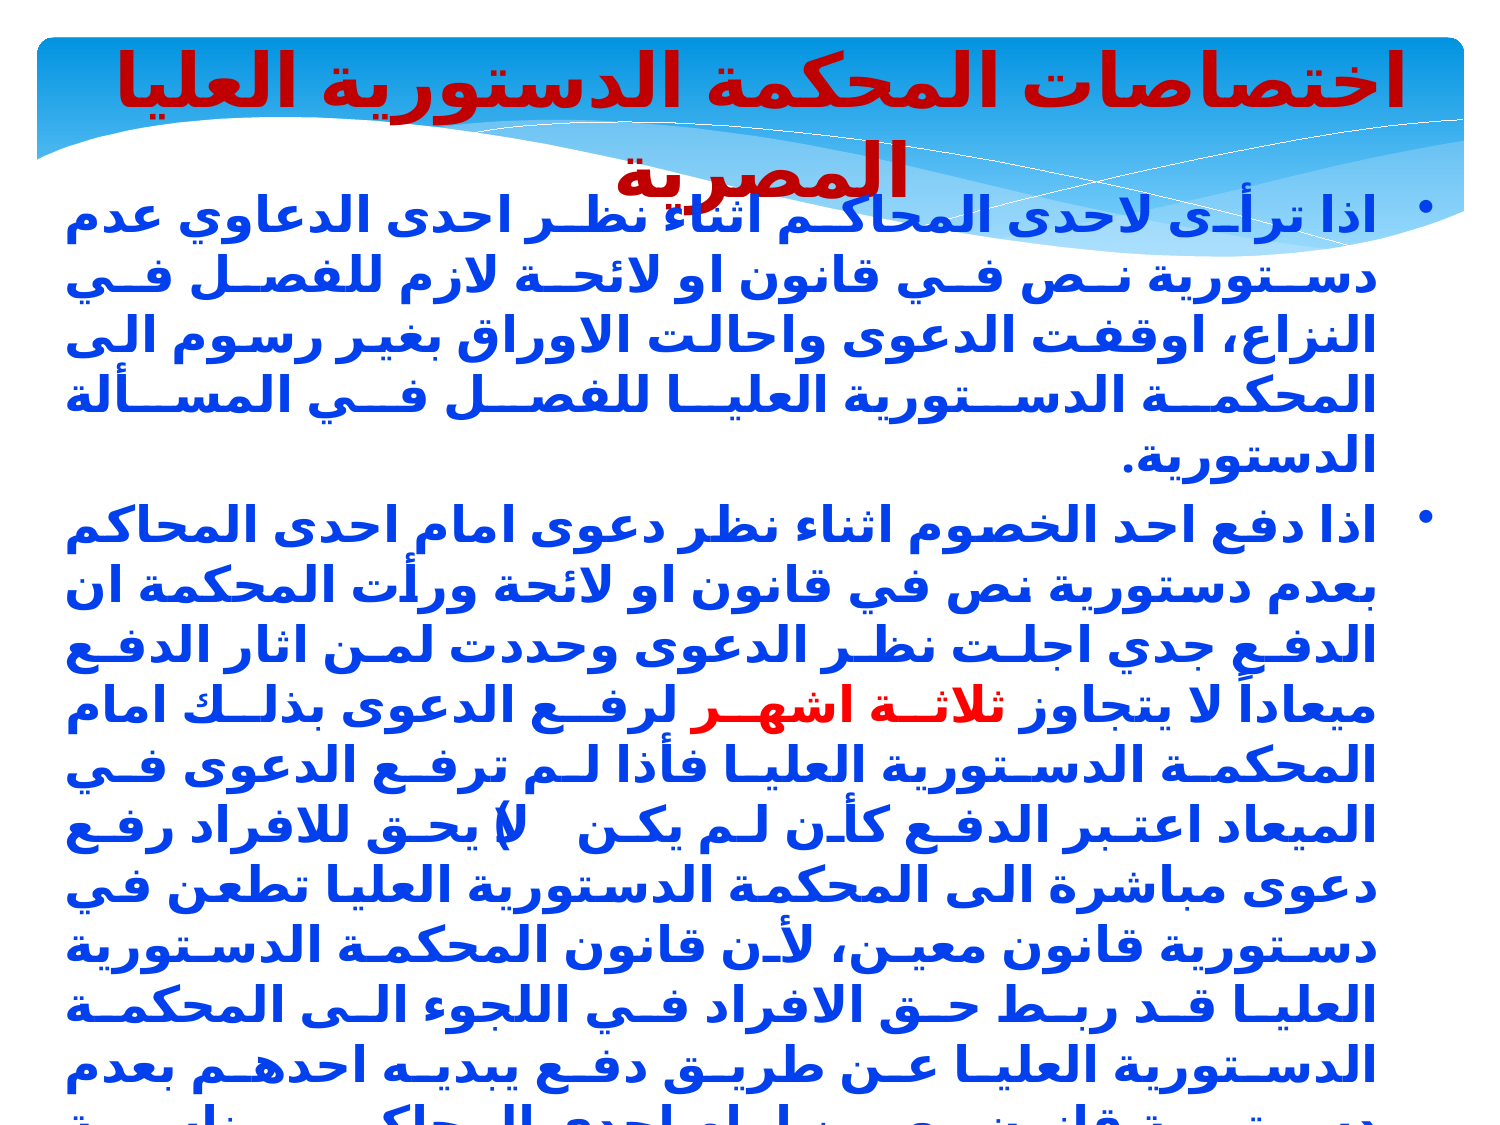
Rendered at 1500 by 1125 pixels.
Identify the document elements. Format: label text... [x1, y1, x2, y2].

text_box اذا ترأى لاحدى المحاكم اثناء نظر احدى الدعاوي عدم دستورية نص في قانون او لائحة لازم للفصل في النزاع، اوقفت الدعوى واحالت الاوراق بغير رسوم الى المحكمة الدستورية العليا للفصل في المسألة الدستورية. اذا دفع احد الخصوم اثناء نظر دعوى امام احدى المحاكم بعدم دستورية نص في قانون او لائحة ورأت المحكمة ان الدفع جدي اجلت نظر الدعوى وحددت لمن اثار الدفع ميعاداً لا يتجاوز ثلاثة اشهر لرفع الدعوى بذلك امام المحكمة الدستورية العليا فأذا لم ترفع الدعوى في الميعاد اعتبر الدفع كأن لم يكن )لا يحق للافراد رفع دعوى مباشرة الى المحكمة الدستورية العليا تطعن في دستورية قانون معين، لأن قانون المحكمة الدستورية العليا قد ربط حق الافراد في اللجوء الى المحكمة الدستورية العليا عن طريق دفع يبديه احدهم بعدم دستورية قانون معين امام احدى المحاكم بمناسبة النظر في قضية معينة) يجوز للمحكمة في جميع الحالات ان تقضي بعدم دستورية نص في قانون او لائحة يعرض لها بمناسبة ممارسة اختصاصاتها ويتصل بالنزاع المطروح عليها وذلك بعد اتباع الاجراءات المقررة لتحضير الدعاوي الدستورية. [50, 174, 1450, 1095]
text_box اختصاصات المحكمة الدستورية العليا المصرية [87, 24, 1438, 150]
